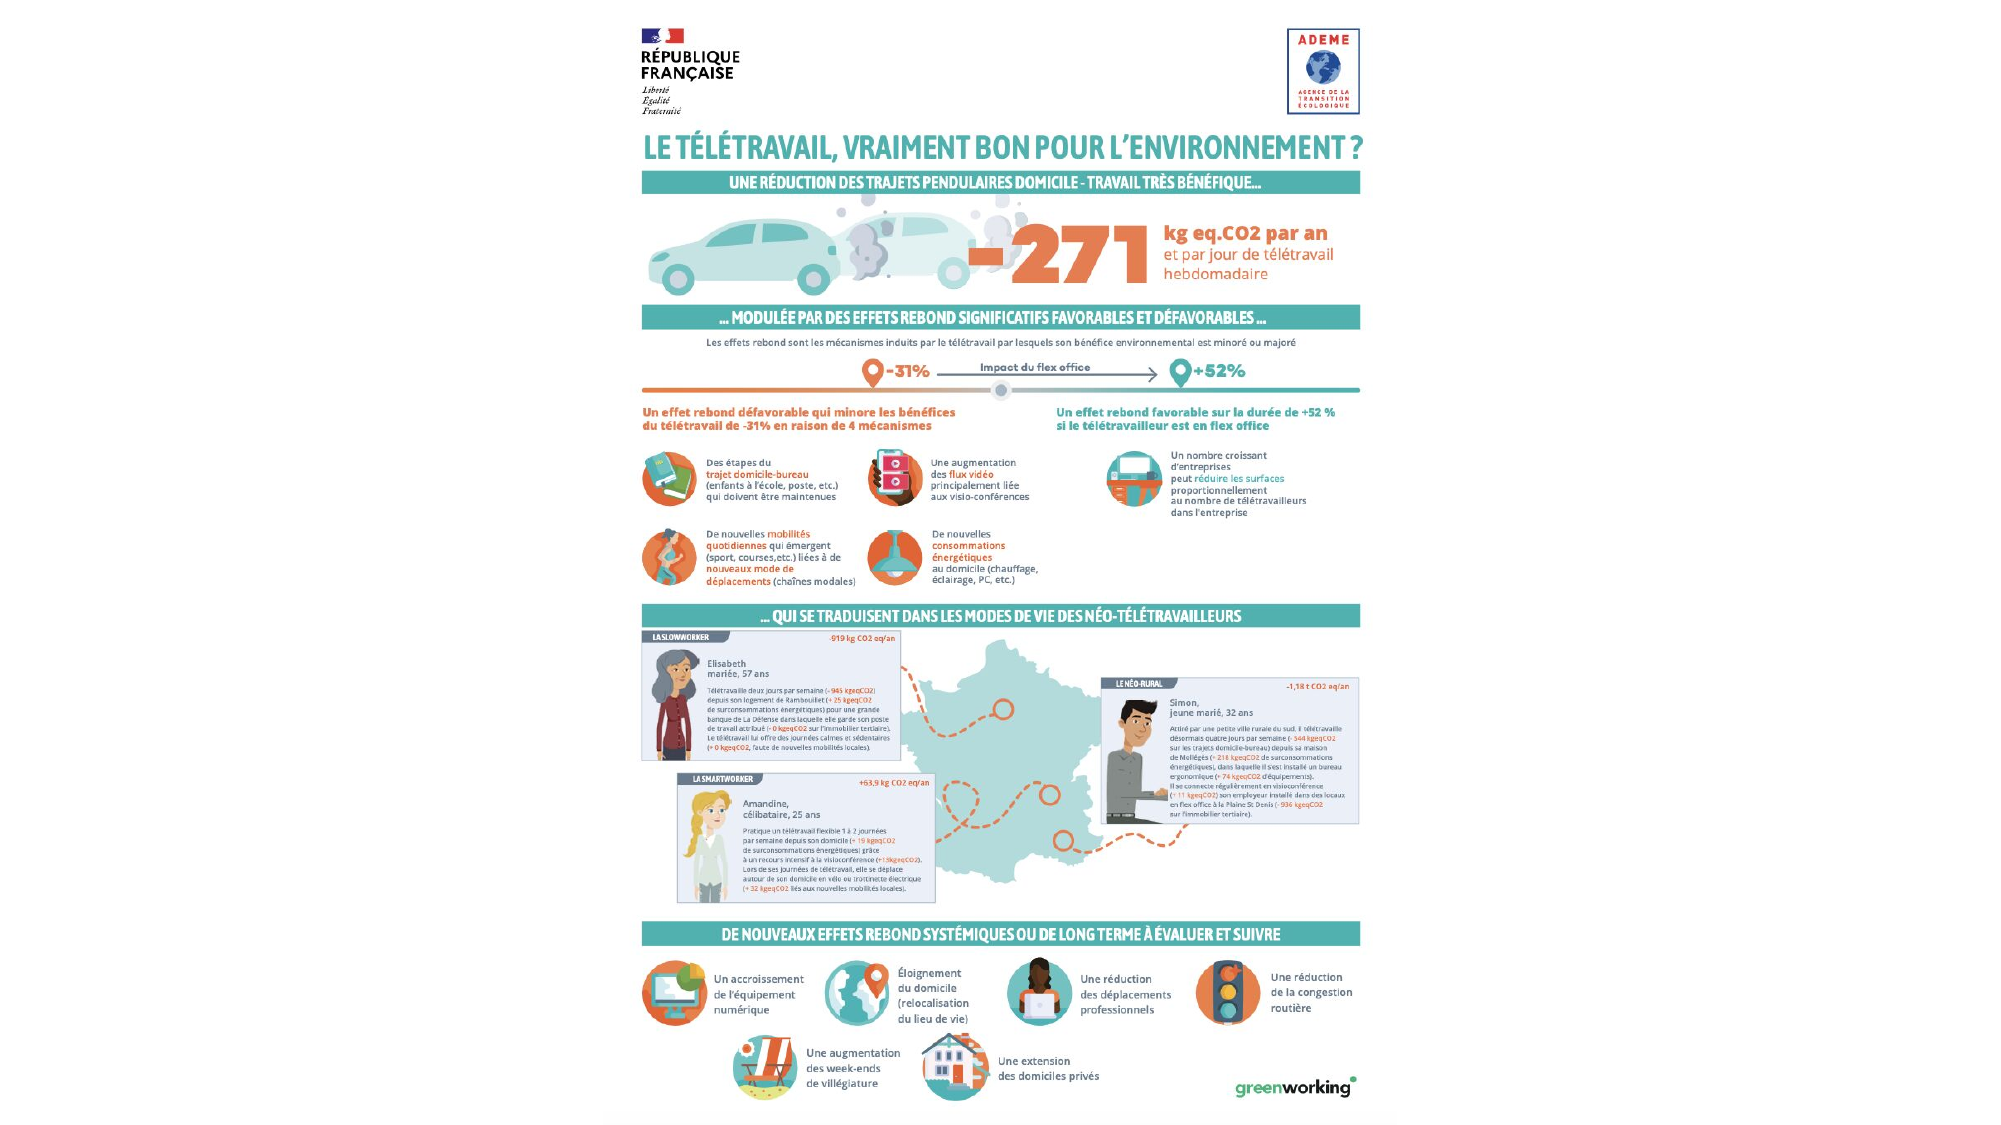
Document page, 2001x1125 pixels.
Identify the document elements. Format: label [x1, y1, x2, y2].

picture [603, 0, 1397, 1125]
